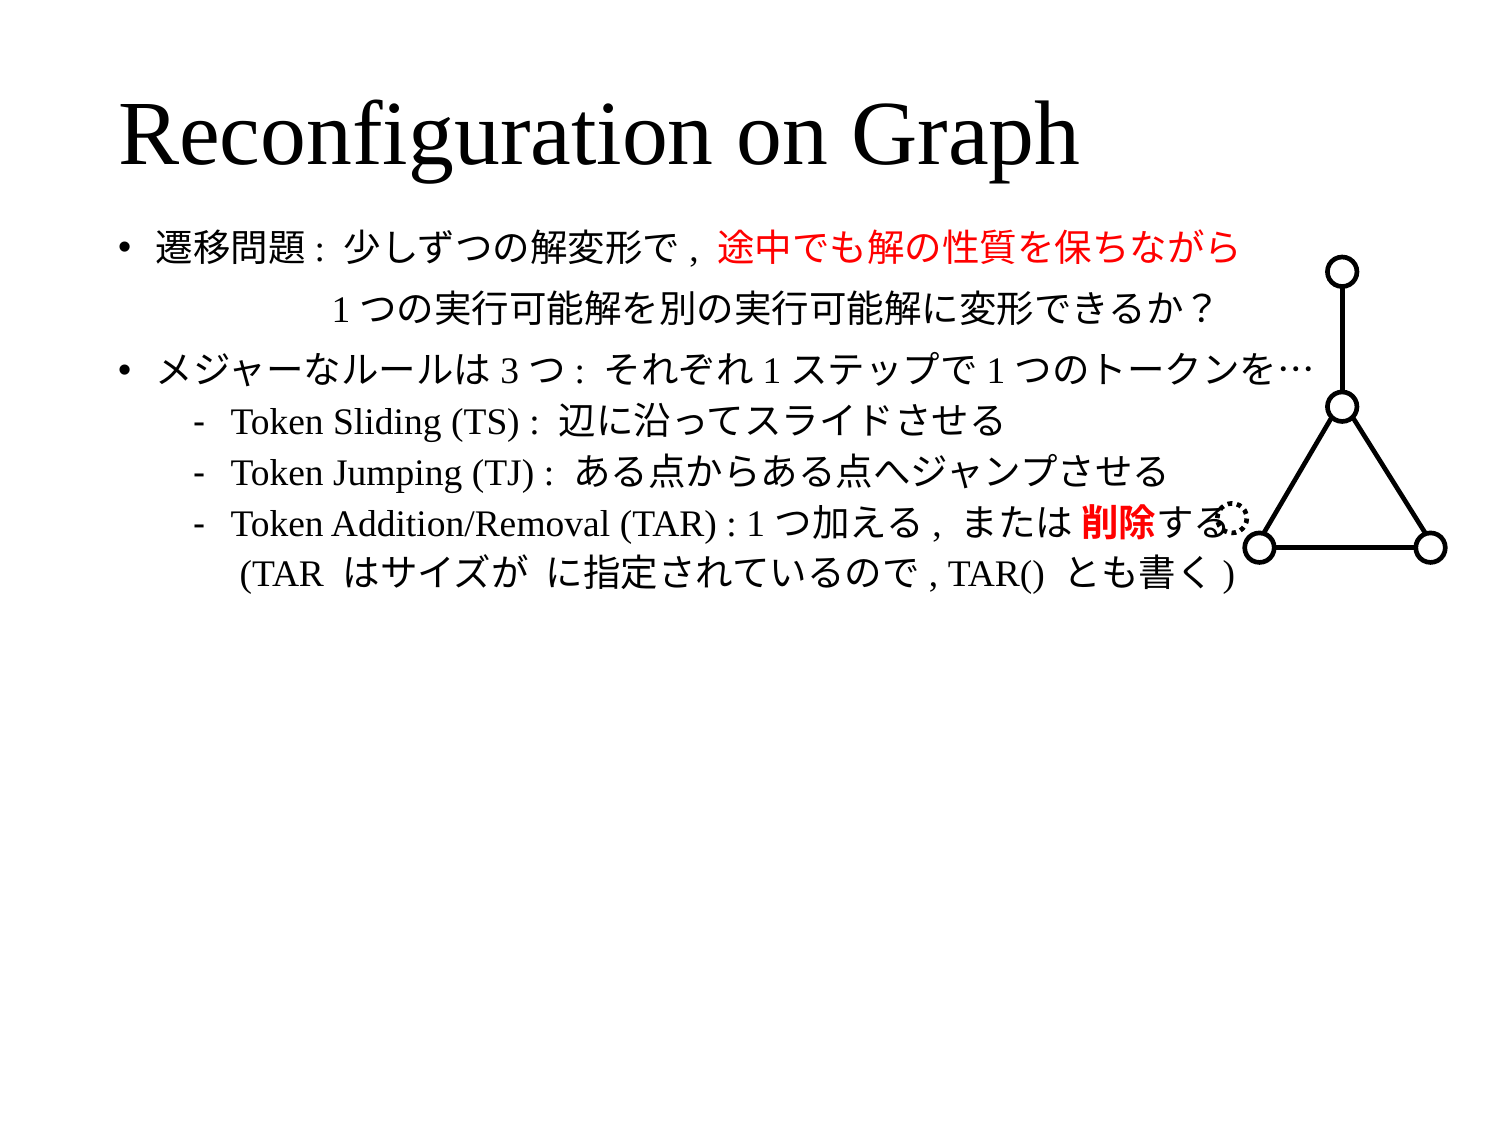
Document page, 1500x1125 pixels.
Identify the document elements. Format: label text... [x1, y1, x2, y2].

text_box [1326, 255, 1359, 288]
text_box [1419, 535, 1447, 564]
title Reconfiguration on Graph [103, 59, 1397, 211]
text_box [1243, 535, 1271, 564]
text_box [1352, 417, 1441, 559]
text_box [1326, 390, 1359, 423]
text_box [1249, 417, 1332, 547]
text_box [1249, 548, 1332, 559]
text_box [1216, 502, 1248, 534]
